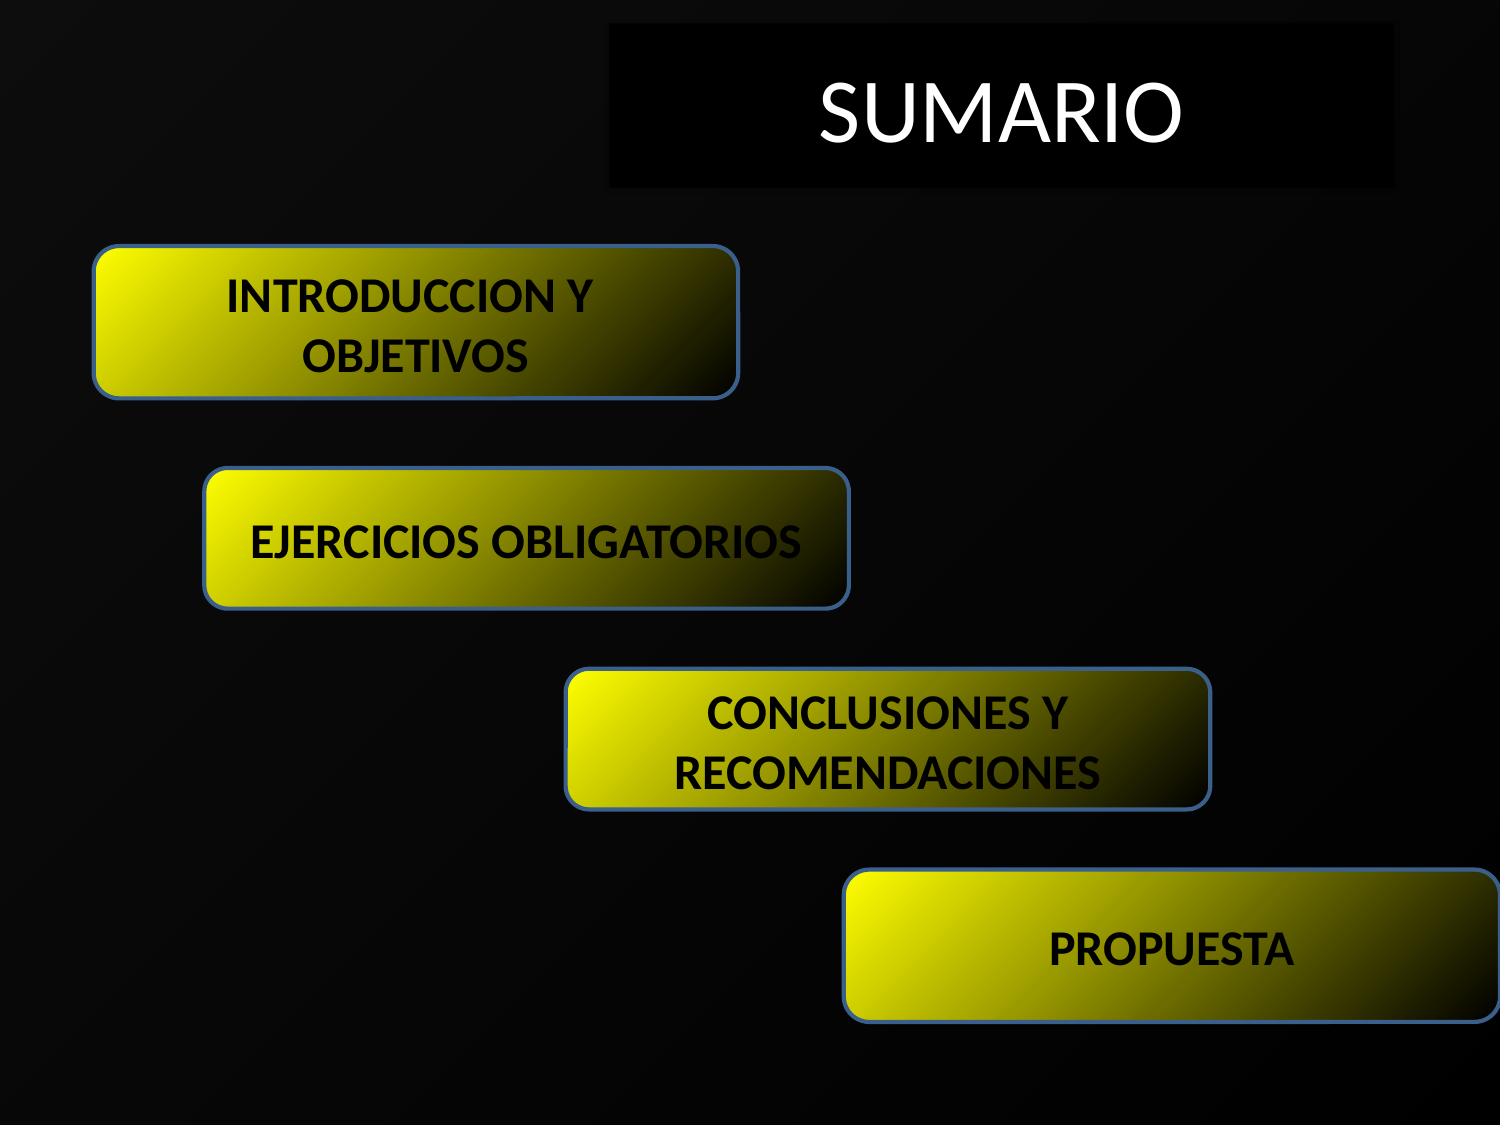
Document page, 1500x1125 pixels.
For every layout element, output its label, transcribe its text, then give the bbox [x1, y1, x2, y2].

text_box INTRODUCCION Y OBJETIVOS [91, 243, 741, 401]
text_box EJERCICIOS OBLIGATORIOS [202, 465, 851, 611]
title SUMARIO [609, 23, 1395, 188]
text_box CONCLUSIONES Y RECOMENDACIONES [563, 666, 1213, 812]
text_box PROPUESTA [841, 867, 1500, 1025]
